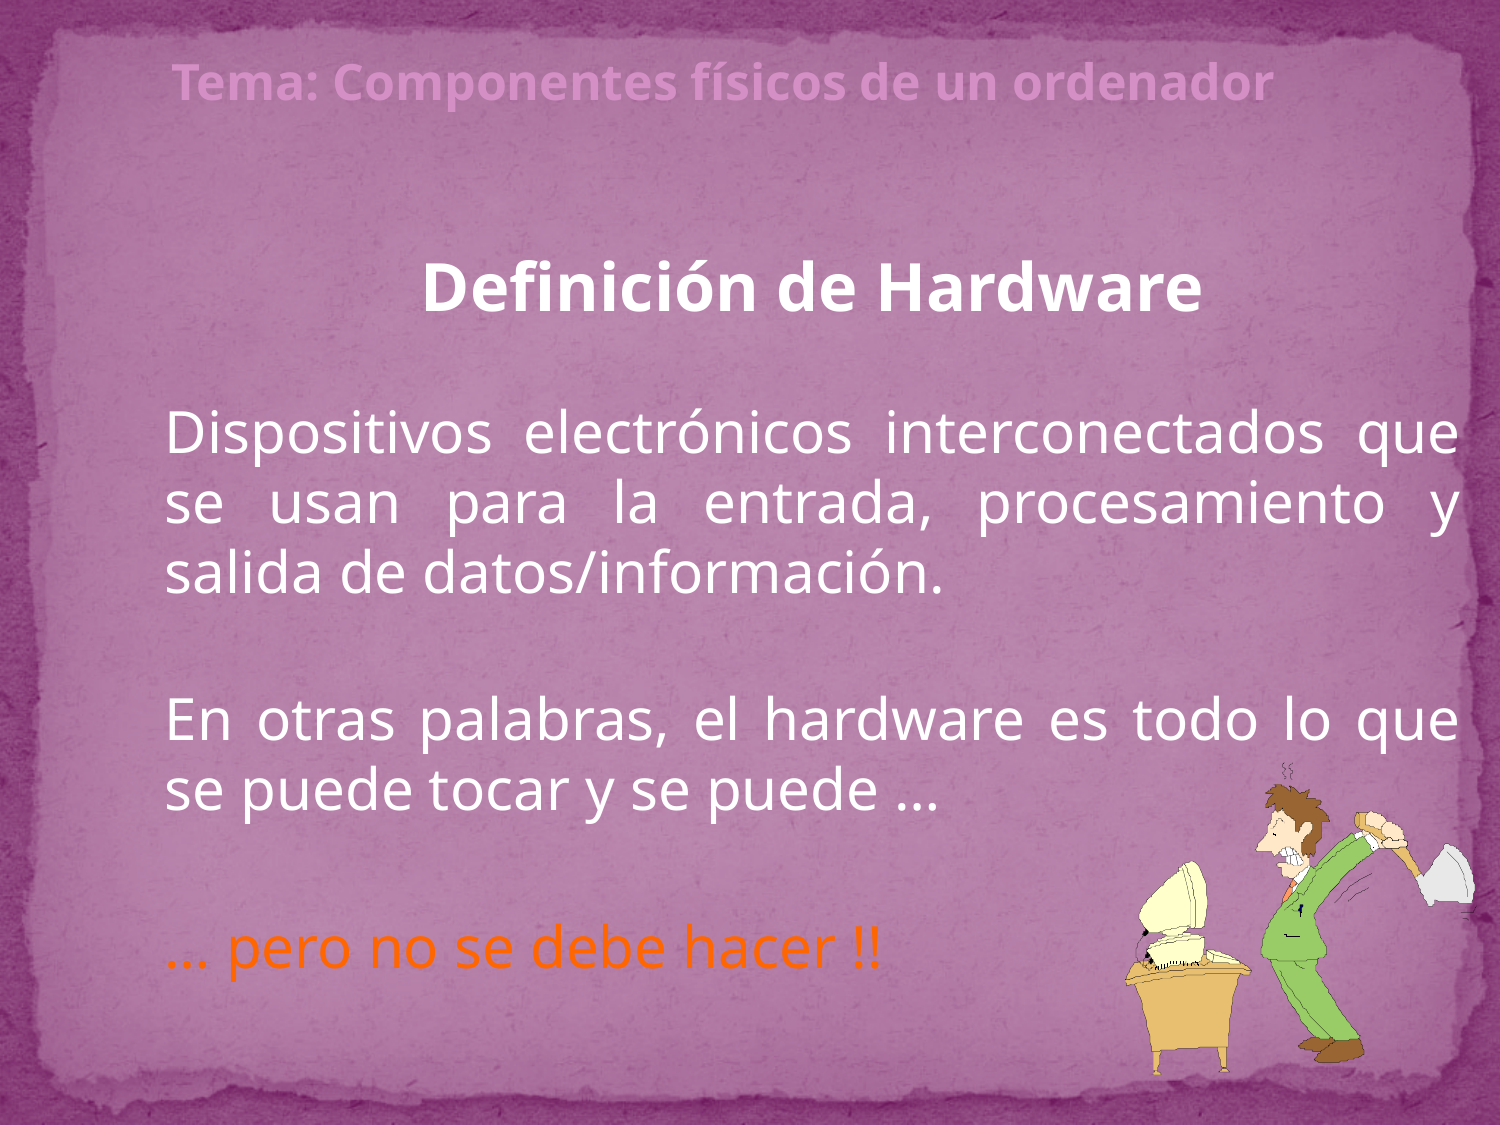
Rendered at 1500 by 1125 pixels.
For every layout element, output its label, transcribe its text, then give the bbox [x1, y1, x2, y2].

picture [1125, 762, 1477, 1075]
text_box Tema: Componentes físicos de un ordenador [156, 42, 1291, 118]
text_box Dispositivos electrónicos interconectados que se usan para la entrada, procesamiento y salida de datos/información. [150, 387, 1475, 613]
text_box … pero no se debe hacer !! [149, 902, 975, 988]
text_box Definición de Hardware [150, 237, 1475, 333]
text_box En otras palabras, el hardware es todo lo que se puede tocar y se puede … [150, 674, 1475, 830]
